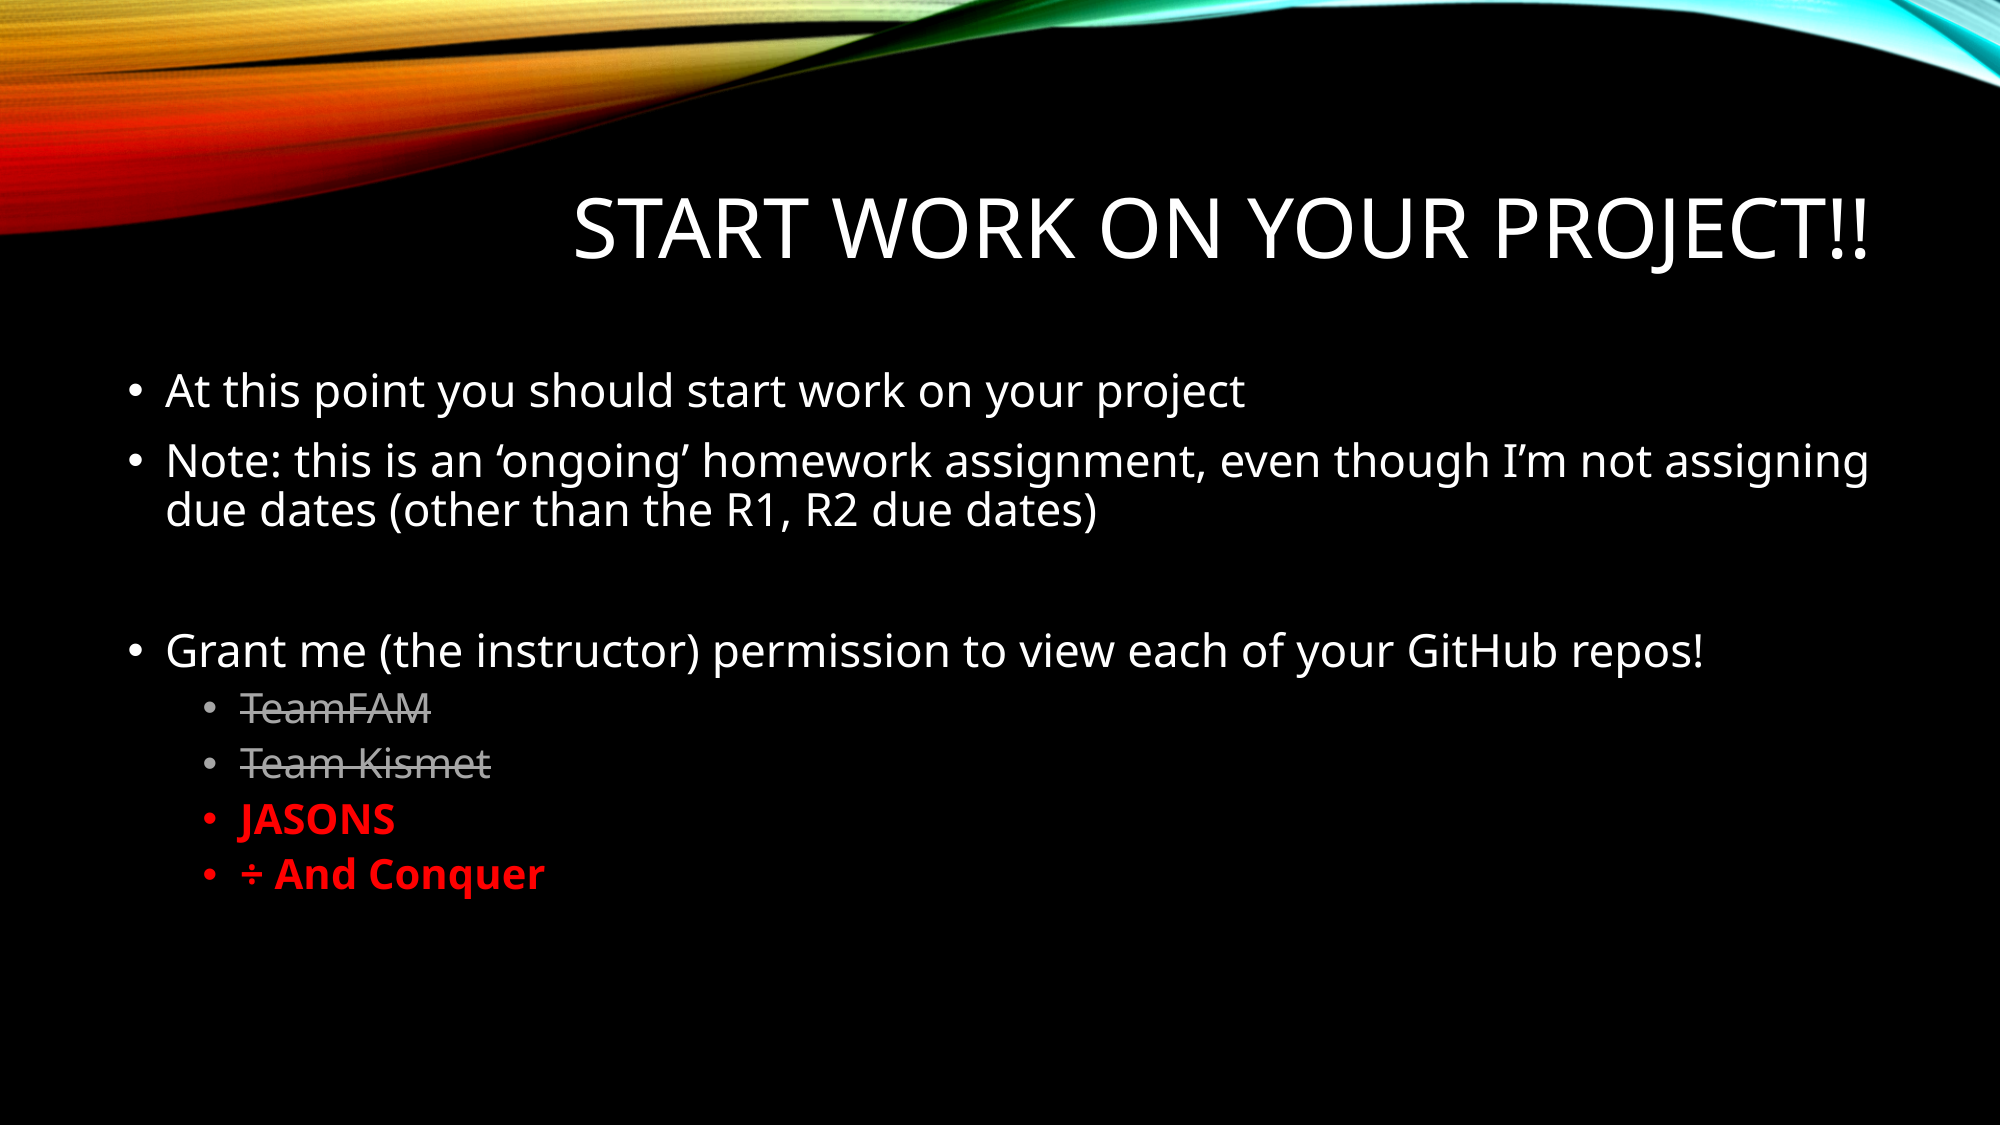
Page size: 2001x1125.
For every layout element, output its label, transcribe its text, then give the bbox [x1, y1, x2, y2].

picture [0, 0, 2000, 237]
list At this point you should start work on your project Note: this is an ‘ongoing’ homework assignment, even though I’m not assigning due dates (other than the R1, R2 due dates) Grant me (the instructor) permission to view each of your GitHub repos! TeamFAM Team Kismet JASONS ÷ And Conquer [112, 360, 1888, 1021]
title Start work on your project!! [474, 125, 1888, 338]
